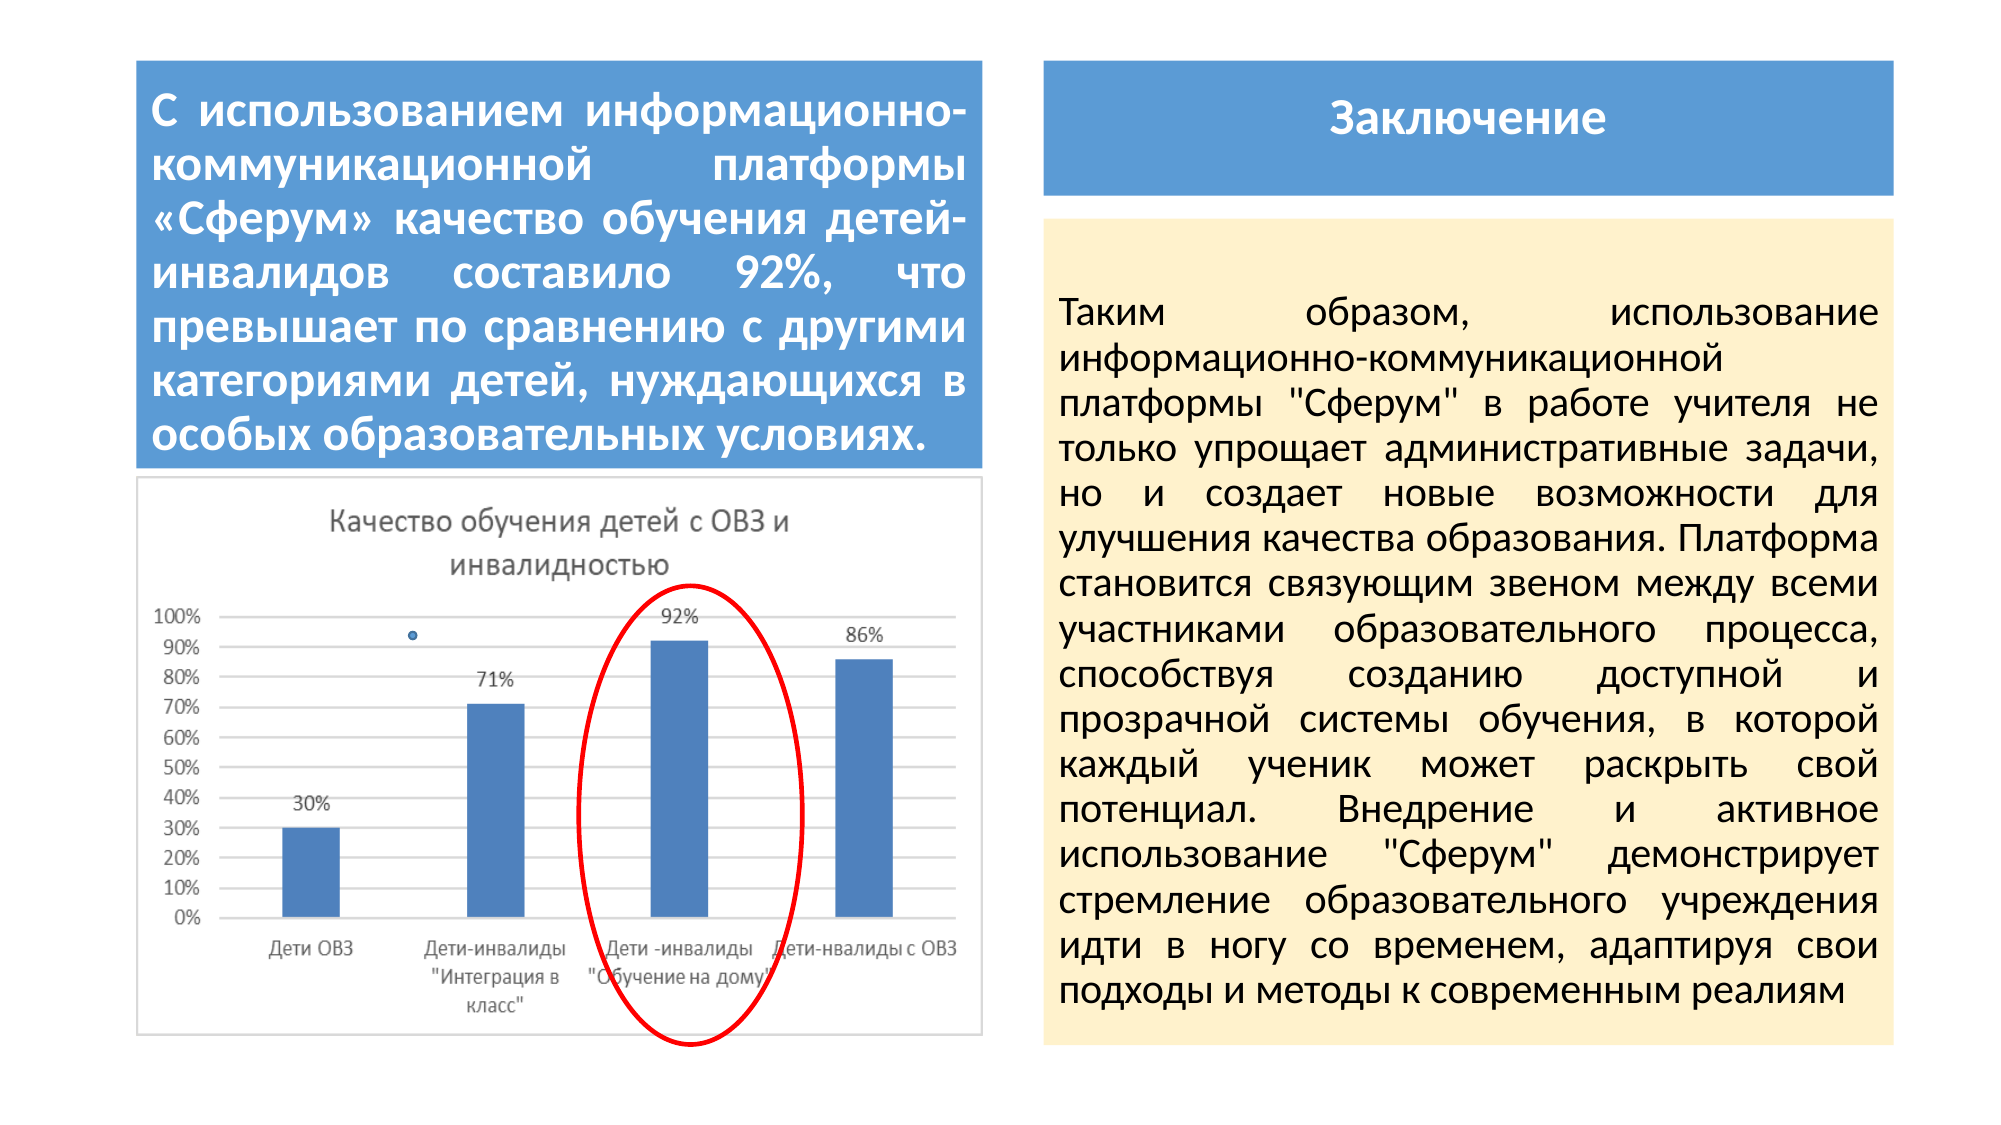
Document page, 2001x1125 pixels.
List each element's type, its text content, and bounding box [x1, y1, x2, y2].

list С использованием информационно-коммуникационной платформы «Сферум» качество обучения детей-инвалидов составило 92%, что превышает по сравнению с другими категориями детей, нуждающихся в особых образовательных условиях. [136, 60, 983, 469]
list Таким образом, использование информационно-коммуникационной платформы "Сферум" в работе учителя не только упрощает административные задачи, но и создает новые возможности для улучшения качества образования. Платформа становится связующим звеном между всеми участниками образовательного процесса, способствуя созданию доступной и прозрачной системы обучения, в которой каждый ученик может раскрыть свой потенциал. Внедрение и активное использование "Сферум" демонстрирует стремление образовательного учреждения идти в ногу со временем, адаптируя свои подходы и методы к современным реалиям [1043, 218, 1894, 1046]
text_box [660, 1037, 721, 1046]
list Заключение [1043, 60, 1894, 196]
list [136, 476, 983, 1037]
